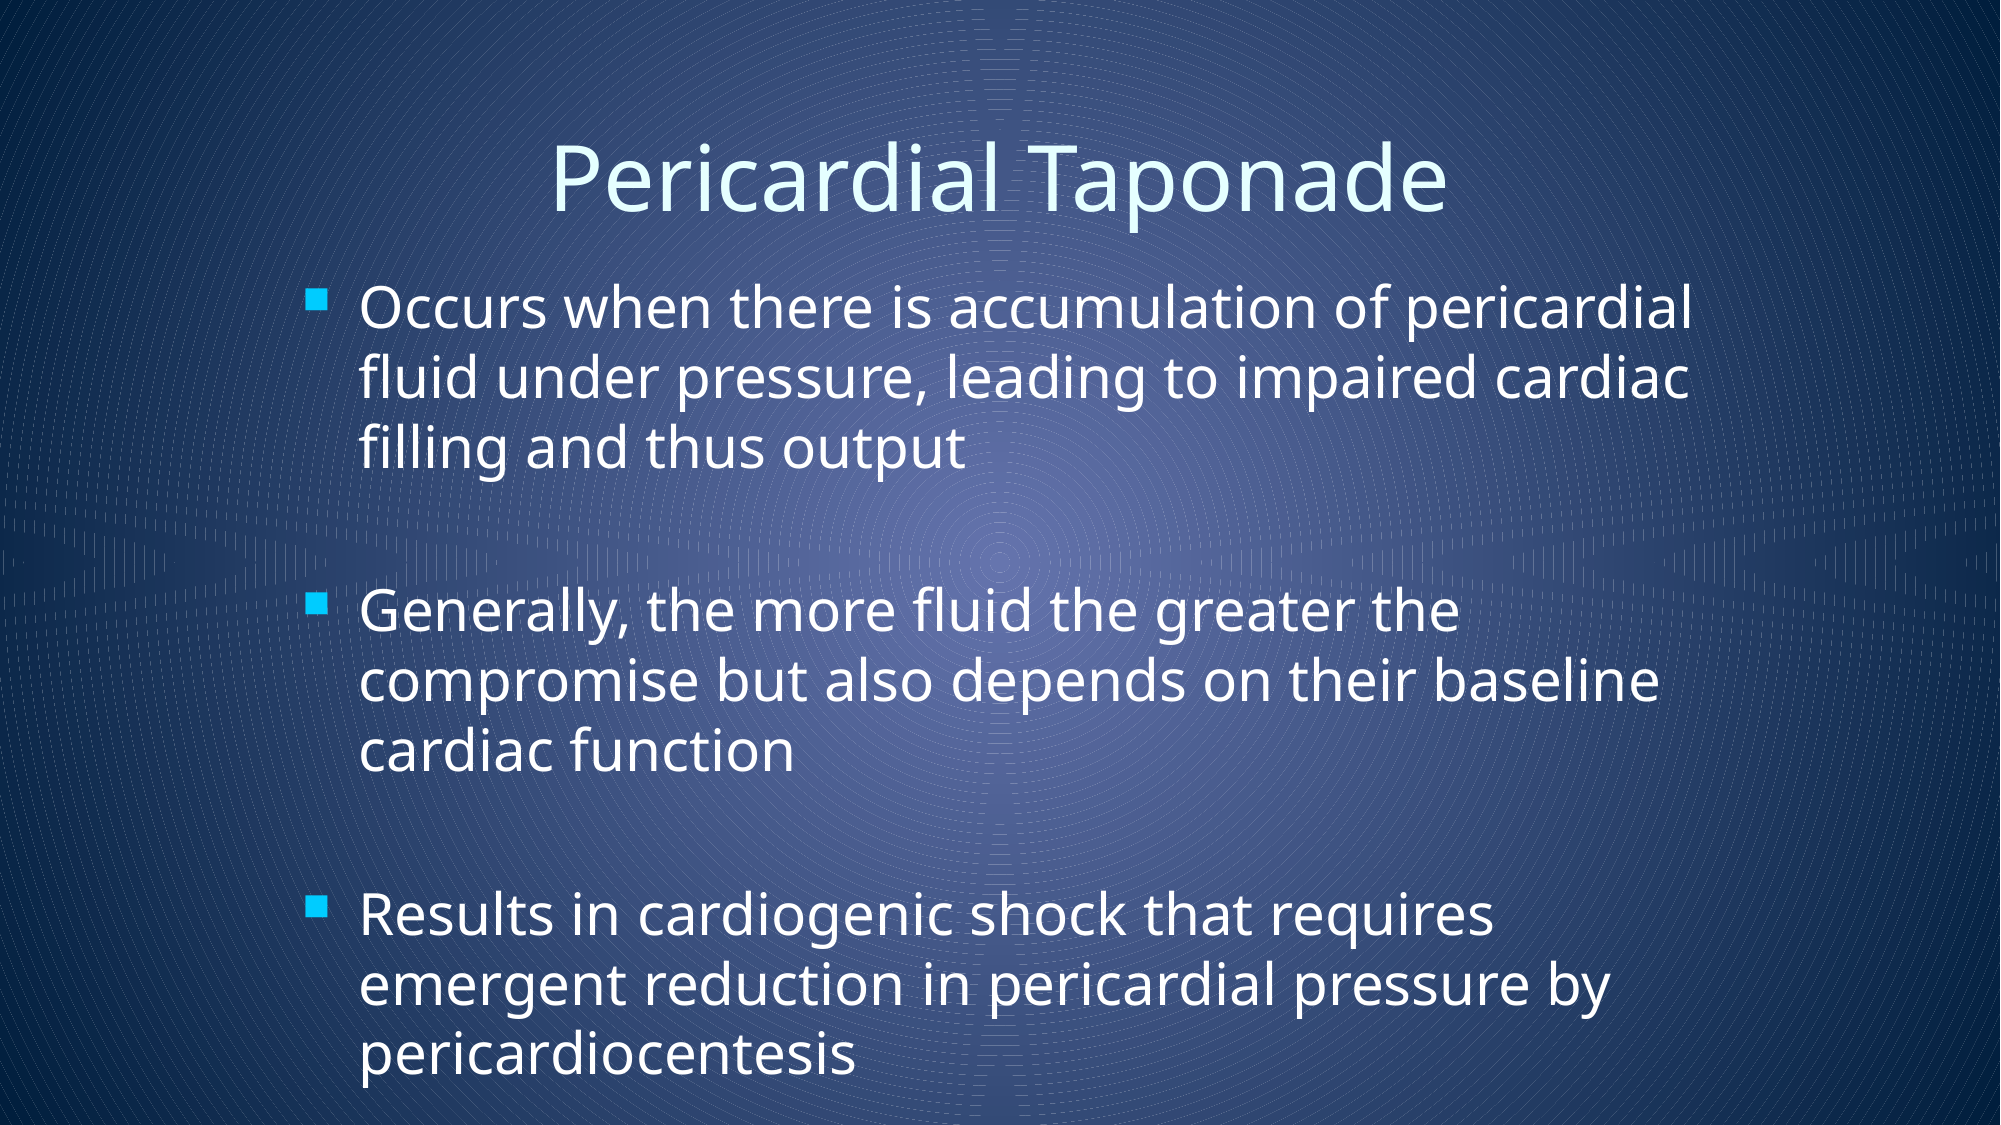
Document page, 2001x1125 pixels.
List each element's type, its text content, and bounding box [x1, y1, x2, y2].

list Occurs when there is accumulation of pericardial fluid under pressure, leading to impaired cardiac filling and thus output Generally, the more fluid the greater the compromise but also depends on their baseline cardiac function Results in cardiogenic shock that requires emergent reduction in pericardial pressure by pericardiocentesis [287, 262, 1713, 1051]
title Pericardial Taponade [99, 62, 1901, 288]
